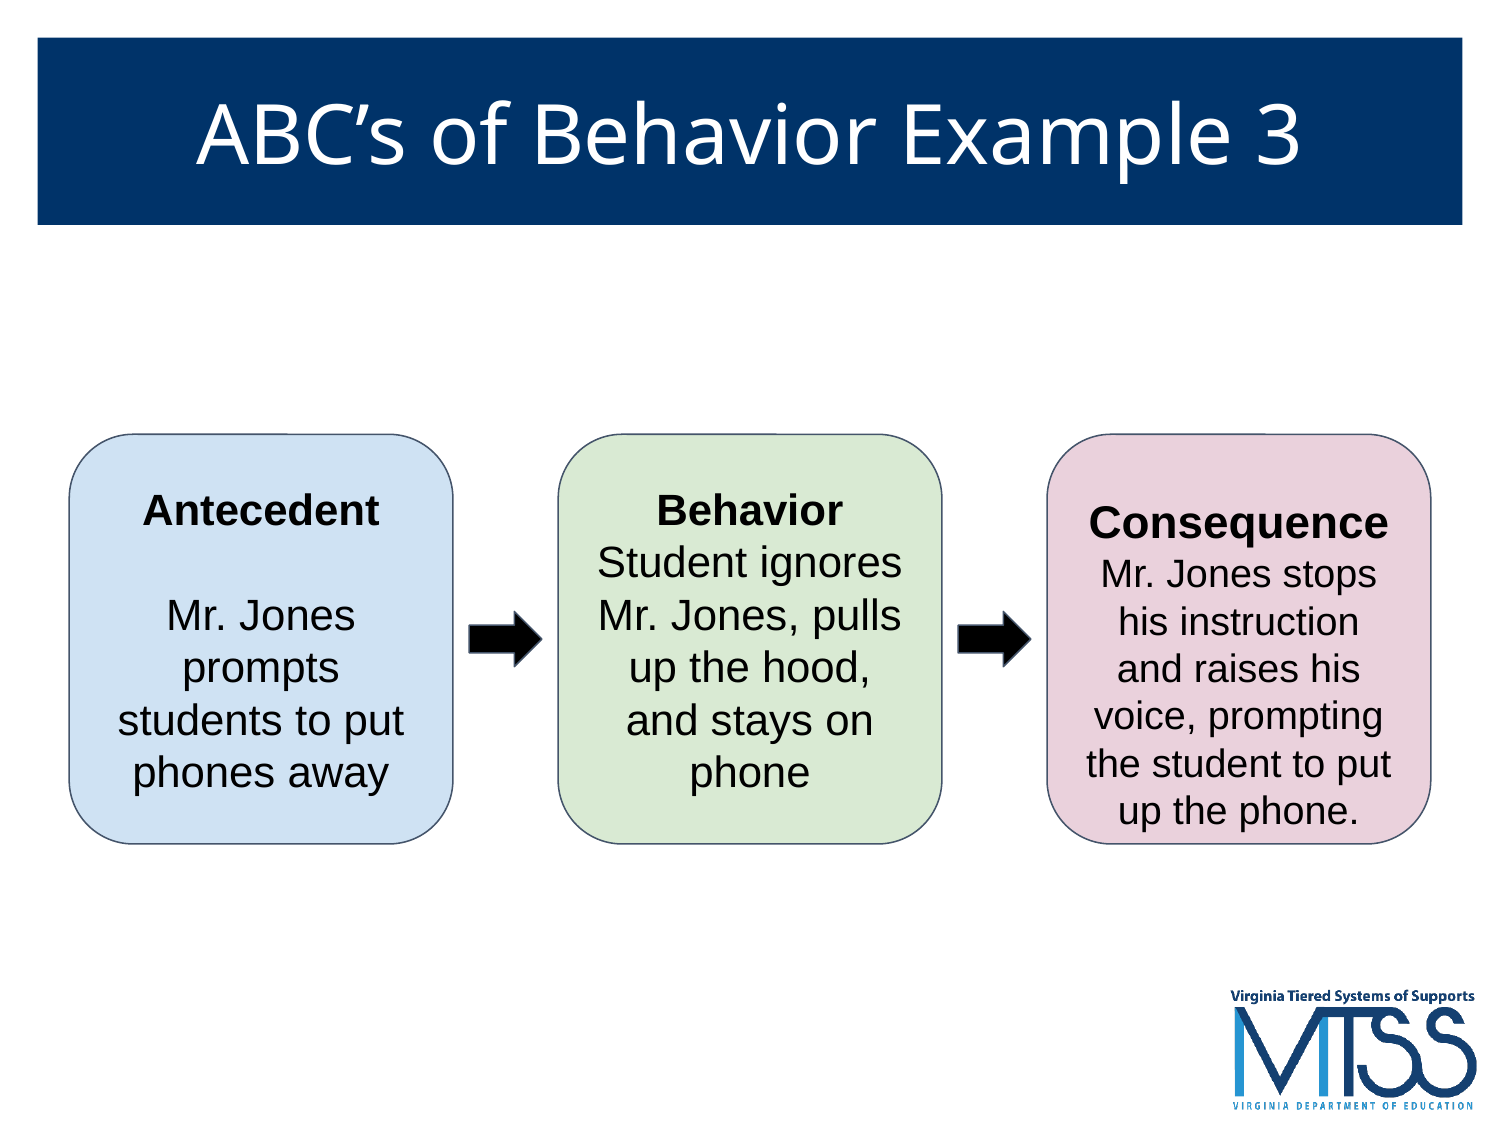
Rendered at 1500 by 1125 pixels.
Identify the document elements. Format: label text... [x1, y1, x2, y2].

title ABC’s of Behavior Example 3 [37, 37, 1463, 225]
text_box Consequence Mr. Jones stops his instruction and raises his voice, prompting the student to put up the phone. [1047, 434, 1431, 844]
text_box [469, 611, 542, 667]
text_box Behavior Student ignores Mr. Jones, pulls up the hood, and stays on phone [558, 434, 942, 844]
text_box Antecedent Mr. Jones prompts students to put phones away [69, 434, 453, 844]
picture [1224, 985, 1481, 1115]
text_box [958, 611, 1031, 667]
